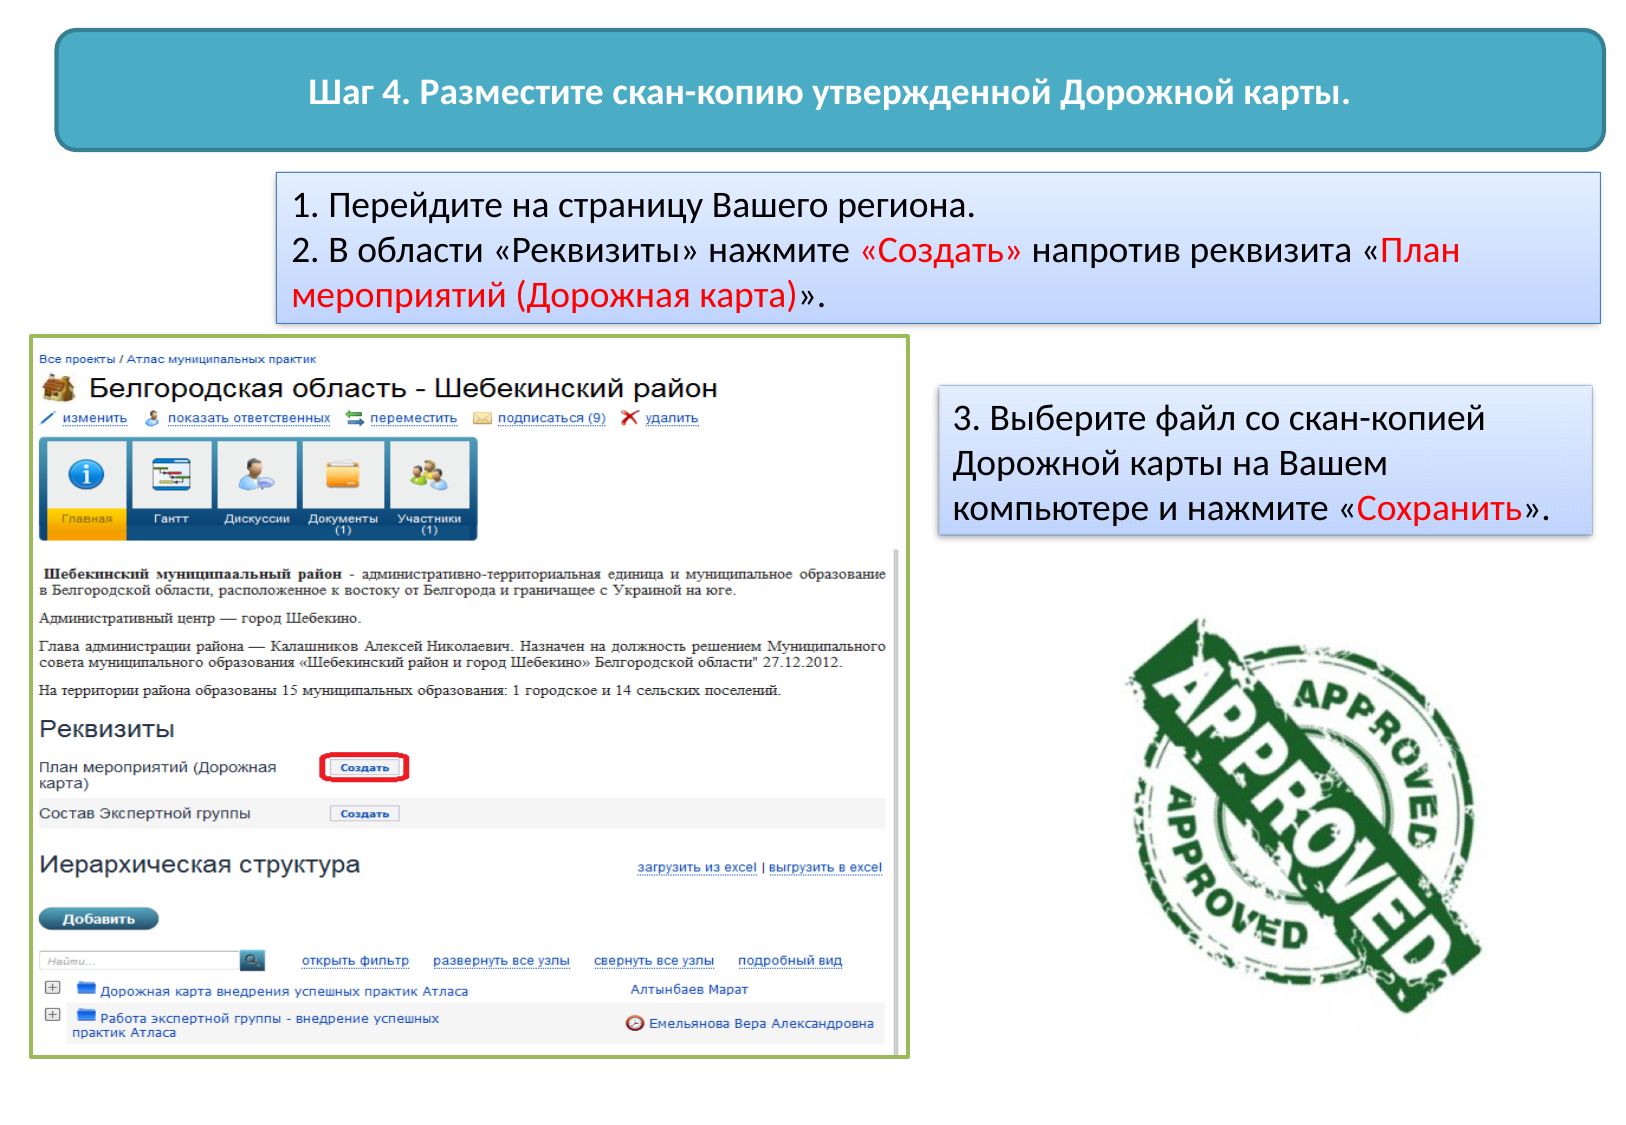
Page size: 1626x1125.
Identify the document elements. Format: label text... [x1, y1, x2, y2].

text_box 1. Перейдите на страницу Вашего региона. 2. В области «Реквизиты» нажмите «Создать» напротив реквизита «План мероприятий (Дорожная карта)». [276, 172, 1601, 324]
text_box 3. Выберите файл со скан-копией Дорожной карты на Вашем компьютере и нажмите «Сохранить». [941, 388, 1590, 533]
picture [32, 337, 906, 1056]
text_box Шаг 4. Разместите скан-копию утвержденной Дорожной карты. [54, 27, 1607, 153]
picture [1010, 540, 1599, 1096]
